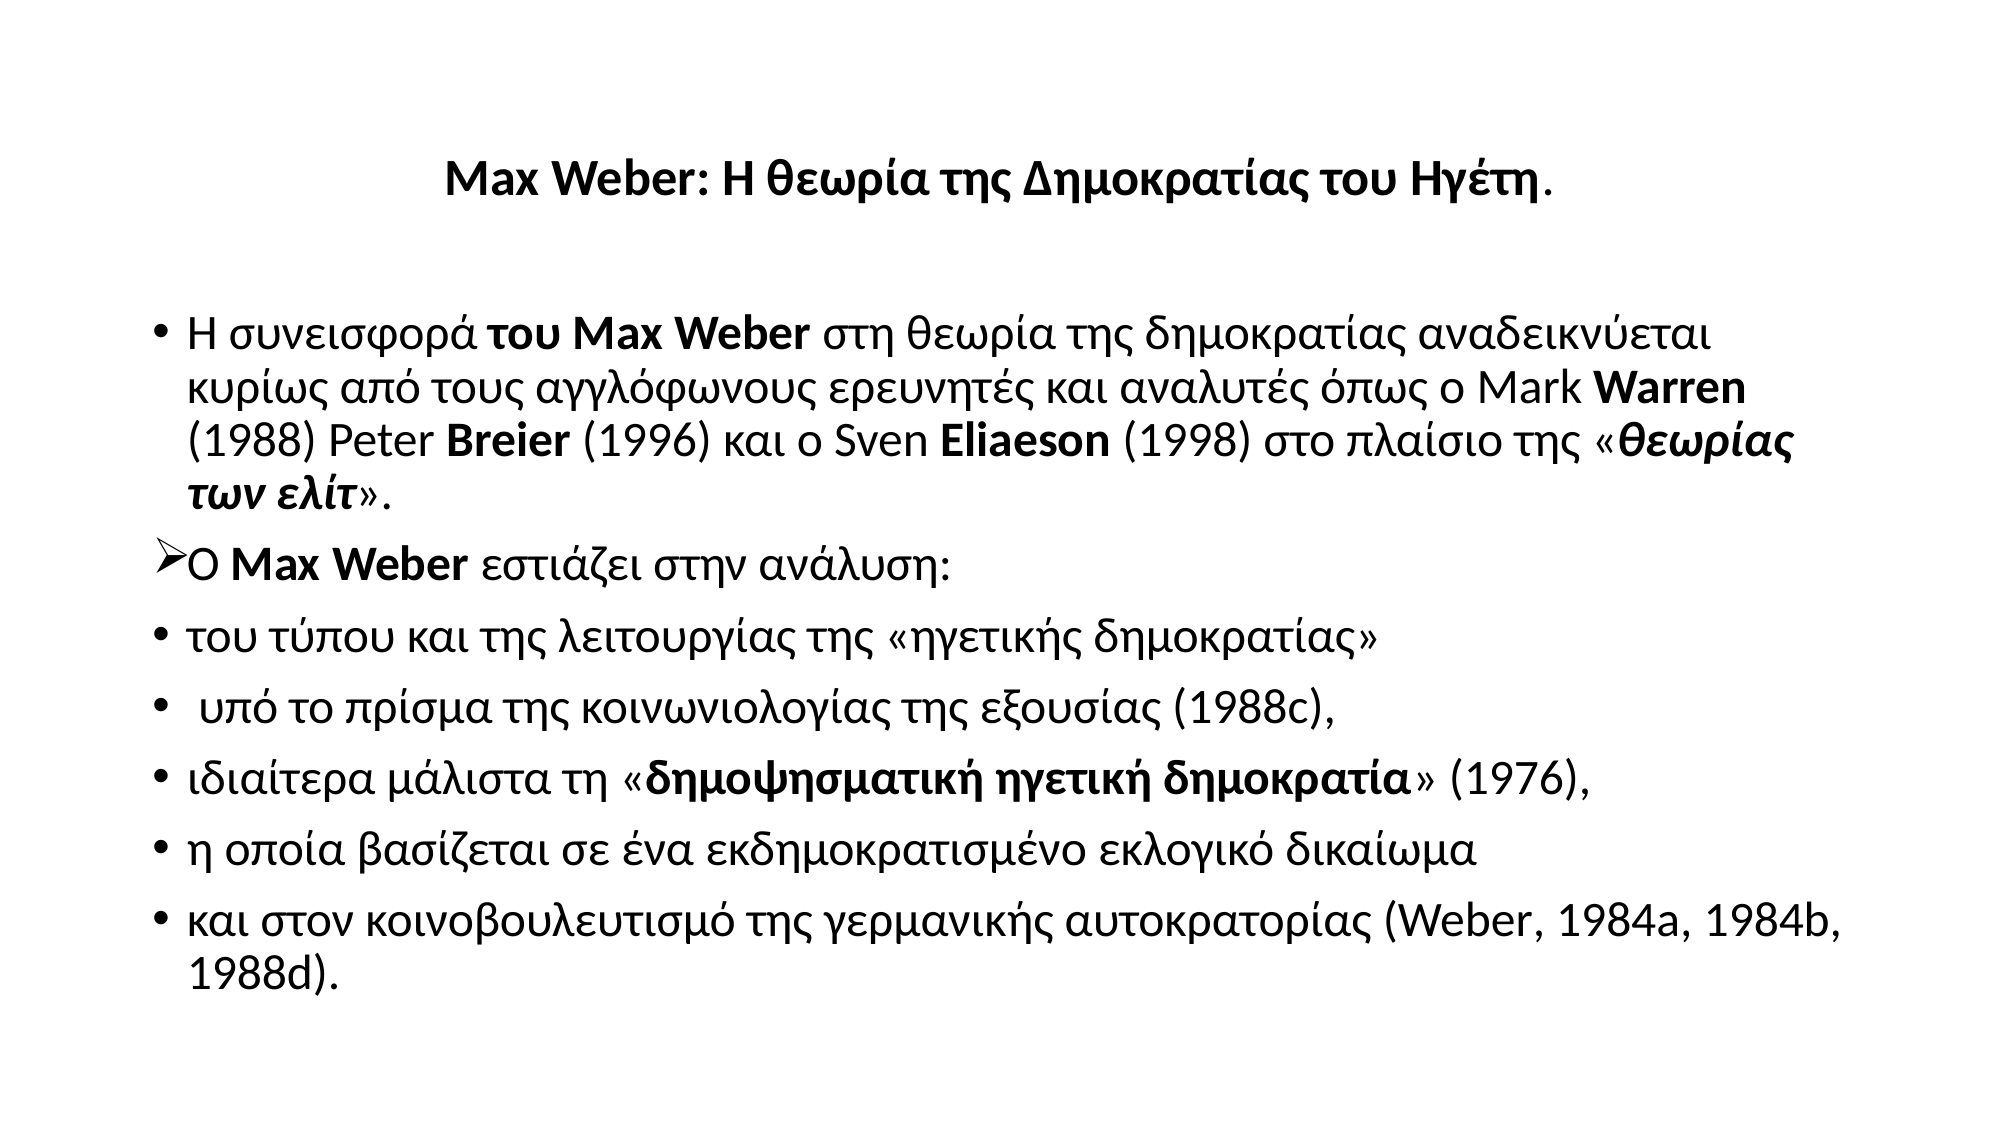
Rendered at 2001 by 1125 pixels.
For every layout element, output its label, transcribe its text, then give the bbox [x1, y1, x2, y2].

title Max Weber: Η θεωρία της Δημοκρατίας του Ηγέτη. [137, 59, 1863, 278]
list Η συνεισφορά του Max Weber στη θεωρία της δημοκρατίας αναδεικνύεται κυρίως από τους αγγλόφωνους ερευνητές και αναλυτές όπως ο Mark Warren (1988) Peter Breier (1996) και ο Sven Eliaeson (1998) στο πλαίσιο της «θεωρίας των ελίτ». Ο Max Weber εστιάζει στην ανάλυση: του τύπου και της λειτουργίας της «ηγετικής δημοκρατίας» υπό το πρίσμα της κοινωνιολογίας της εξουσίας (1988c), ιδιαίτερα μάλιστα τη «δημοψησματική ηγετική δημοκρατία» (1976), η οποία βασίζεται σε ένα εκδημοκρατισμένο εκλογικό δικαίωμα και στον κοινοβουλευτισμό της γερμανικής αυτοκρατορίας (Weber, 1984a, 1984b, 1988d). [137, 299, 1863, 1014]
